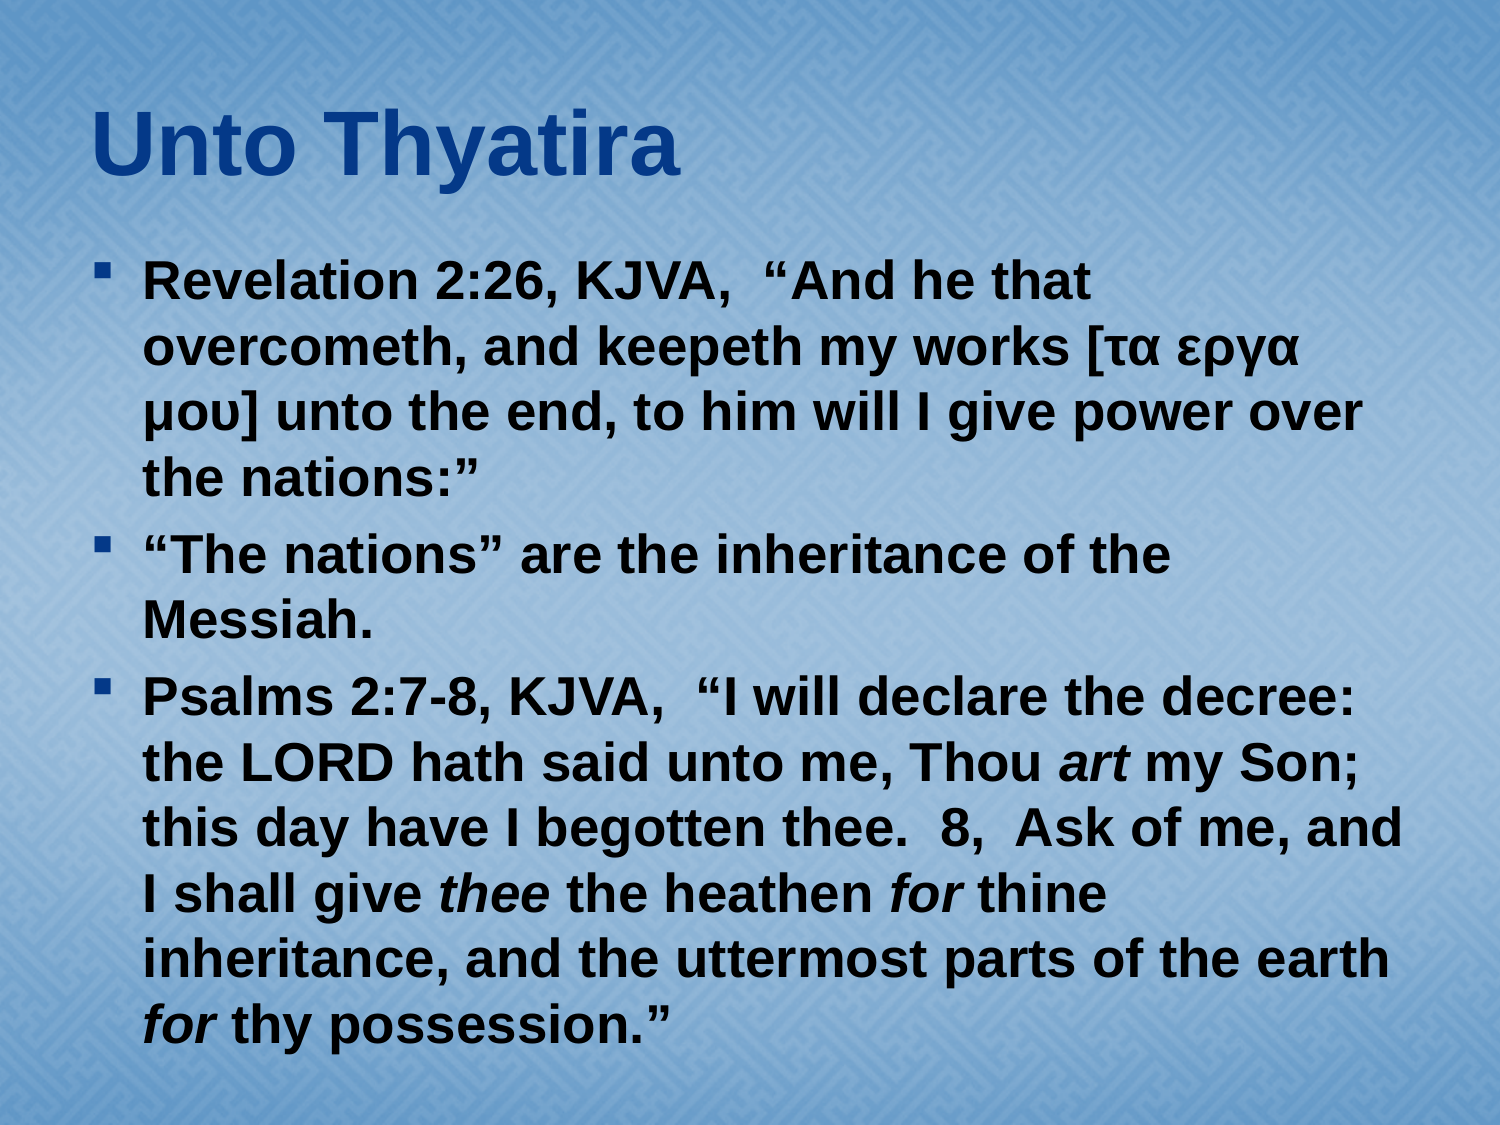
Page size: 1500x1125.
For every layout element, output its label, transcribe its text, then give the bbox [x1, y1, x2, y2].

list Revelation 2:26, KJVA, “And he that overcometh, and keepeth my works [τα εργα μου] unto the end, to him will I give power over the nations:” “The nations” are the inheritance of the Messiah. Psalms 2:7-8, KJVA, “I will declare the decree: the LORD hath said unto me, Thou art my Son; this day have I begotten thee. 8, Ask of me, and I shall give thee the heathen for thine inheritance, and the uttermost parts of the earth for thy possession.” [75, 237, 1425, 1063]
title Unto Thyatira [75, 45, 1425, 233]
